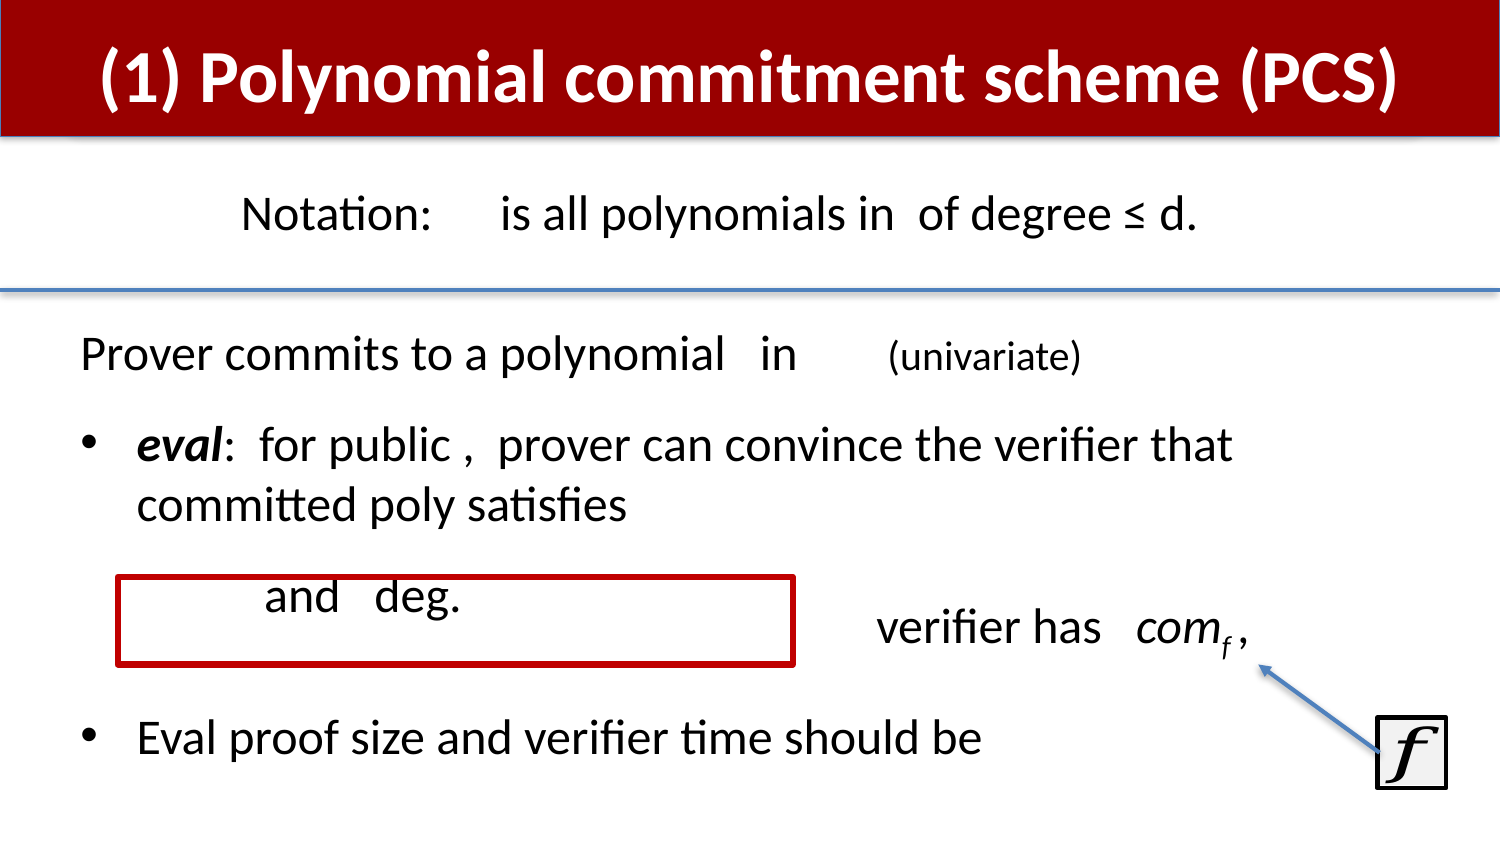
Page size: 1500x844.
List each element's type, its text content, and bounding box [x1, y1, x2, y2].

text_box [1257, 664, 1444, 786]
title (1) Polynomial commitment scheme (PCS) [75, 20, 1425, 123]
text_box [116, 575, 795, 666]
